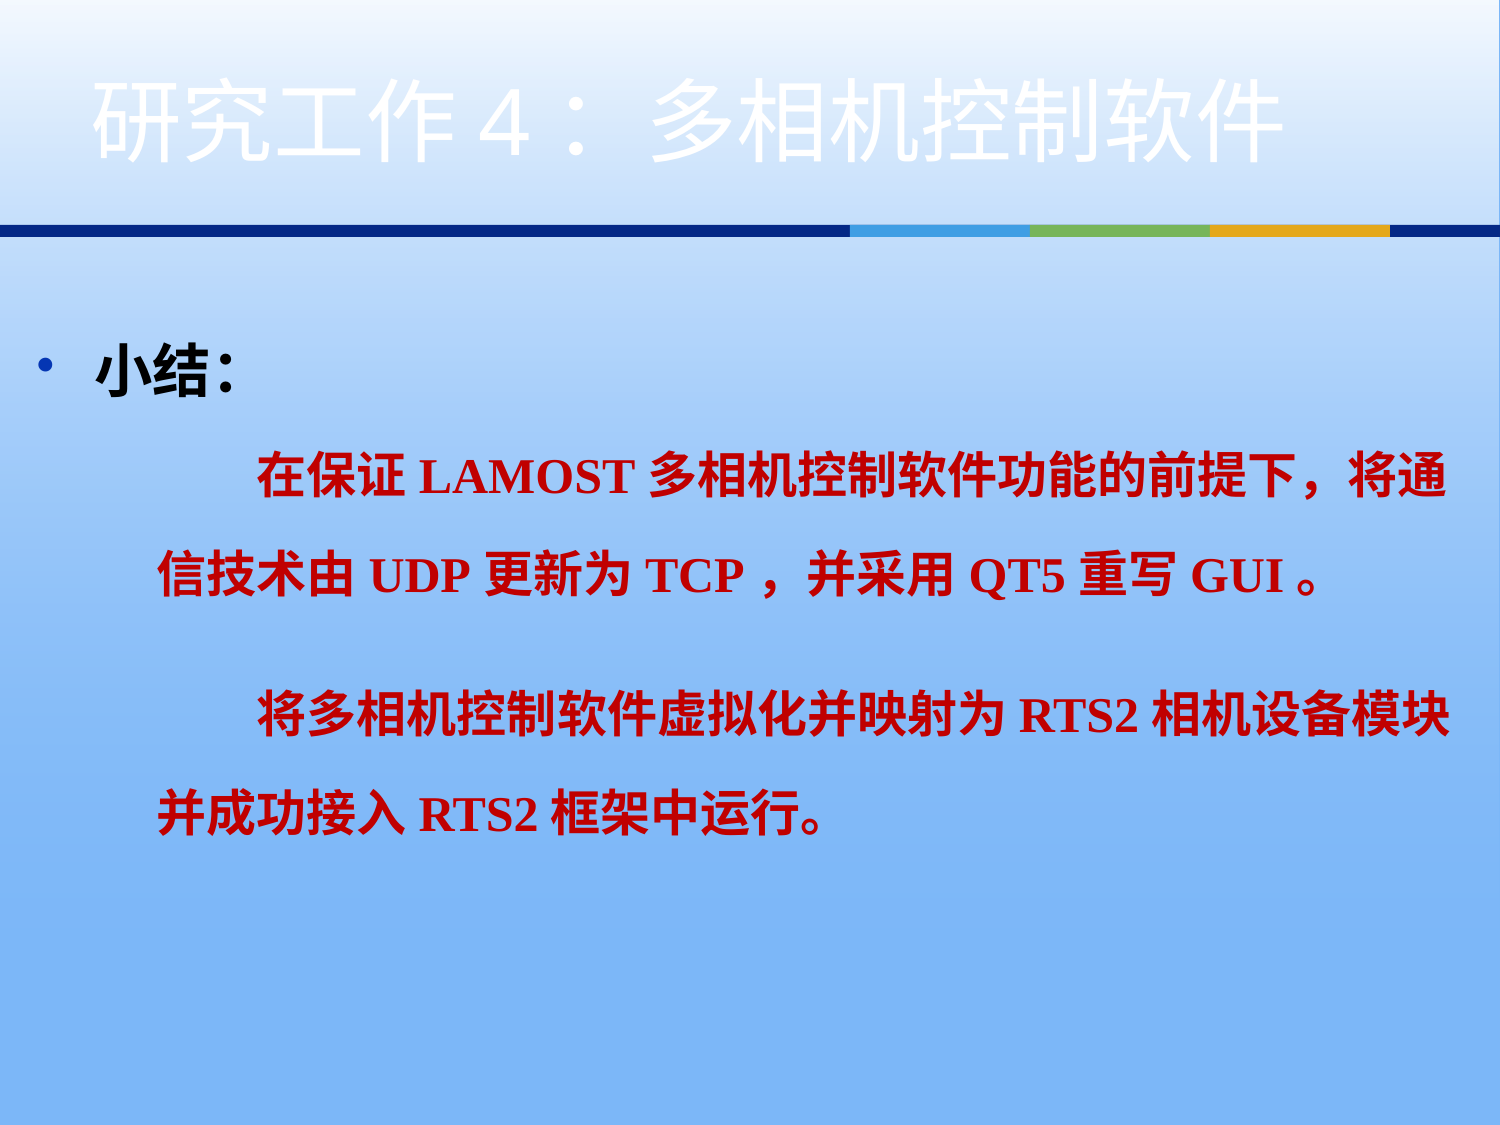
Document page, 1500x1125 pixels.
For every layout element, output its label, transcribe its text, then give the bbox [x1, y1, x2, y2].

list 小结： 在保证LAMOST多相机控制软件功能的前提下，将通 信技术由UDP更新为TCP，并采用QT5重写GUI。 将多相机控制软件虚拟化并映射为RTS2相机设备模块 并成功接入RTS2框架中运行。 [23, 255, 1477, 1047]
title 研究工作4：多相机控制软件 [75, 24, 1425, 213]
